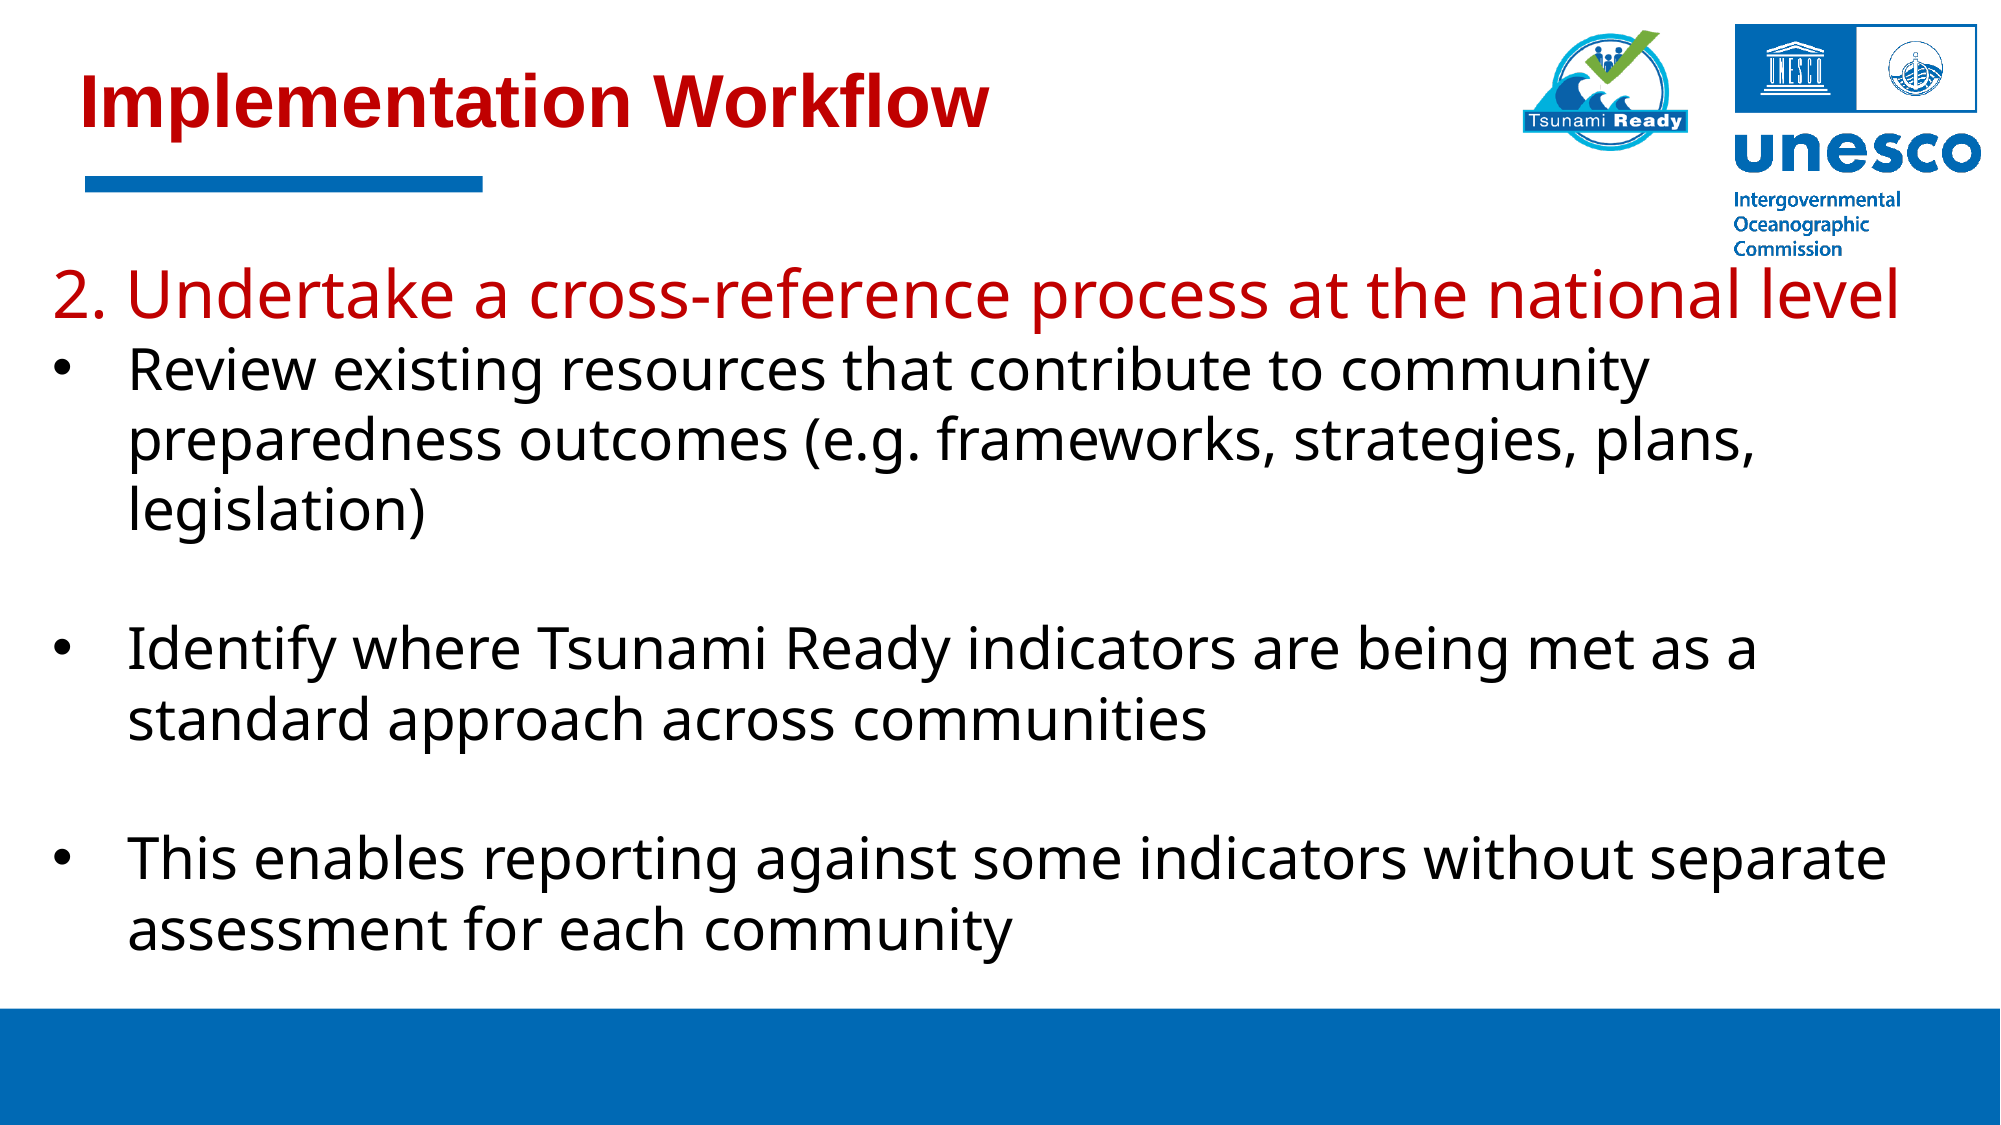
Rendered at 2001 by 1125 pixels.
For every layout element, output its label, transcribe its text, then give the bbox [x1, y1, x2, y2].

picture [1515, 26, 1695, 151]
text_box 2. Undertake a cross-reference process at the national level Review existing resources that contribute to community preparedness outcomes (e.g. frameworks, strategies, plans, legislation) Identify where Tsunami Ready indicators are being met as a standard approach across communities This enables reporting against some indicators without separate assessment for each community [37, 244, 1926, 1125]
picture [1734, 24, 1981, 256]
text_box Implementation Workflow [79, 52, 1351, 141]
picture [1526, 113, 1685, 130]
picture [1578, 133, 1643, 146]
